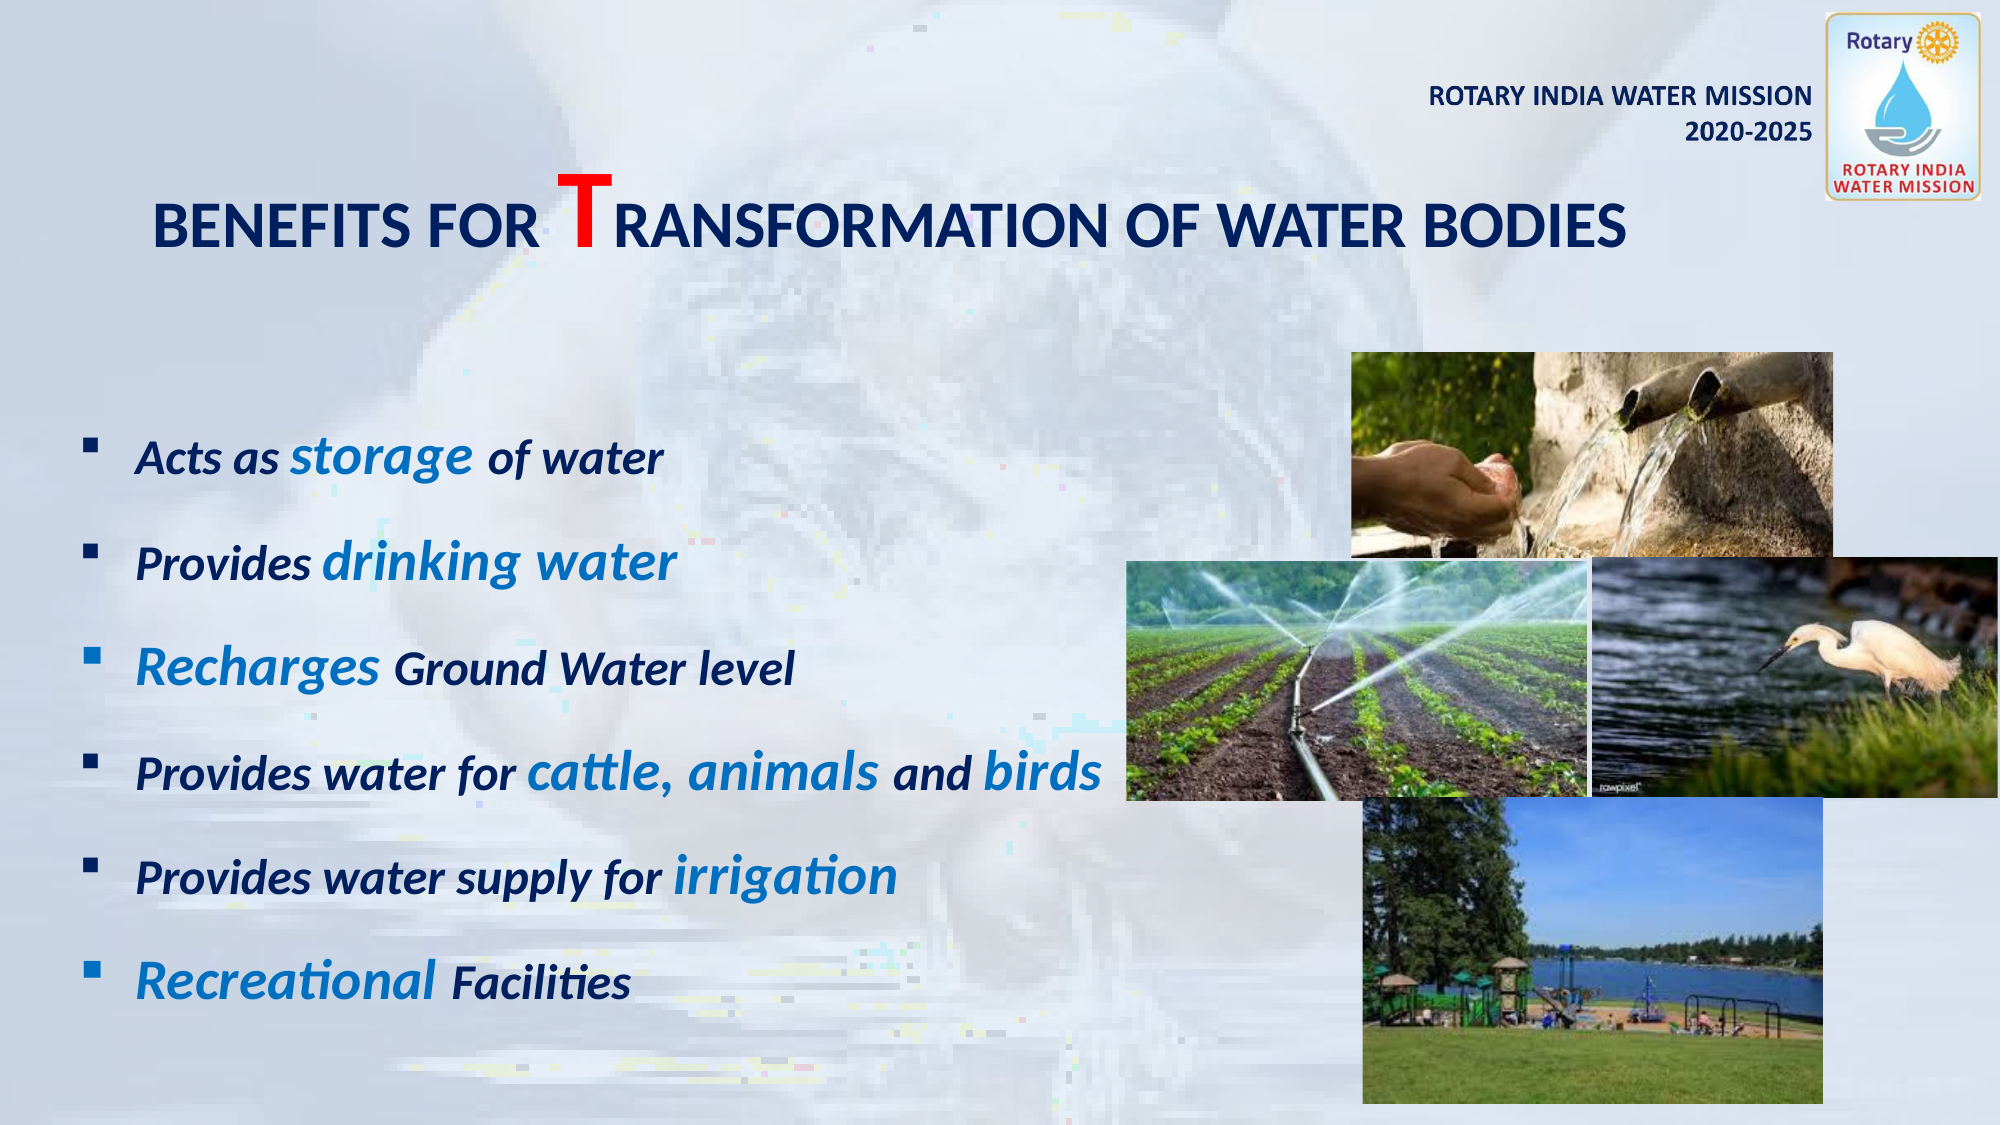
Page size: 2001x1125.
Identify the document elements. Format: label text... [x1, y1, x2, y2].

text_box [1592, 557, 1998, 798]
title BENEFITS FOR TRANSFORMATION OF WATER BODIES [150, 132, 1637, 323]
text_box [0, 0, 2000, 1125]
text_box [1351, 352, 1834, 558]
text_box [1126, 561, 1587, 801]
text_box Acts as storage of water Provides drinking water Recharges Ground Water level Provides water for cattle, animals and birds Provides water supply for irrigation Recreational Facilities [77, 377, 1111, 1012]
text_box [1362, 797, 1823, 1104]
text_box [1410, 12, 1981, 201]
